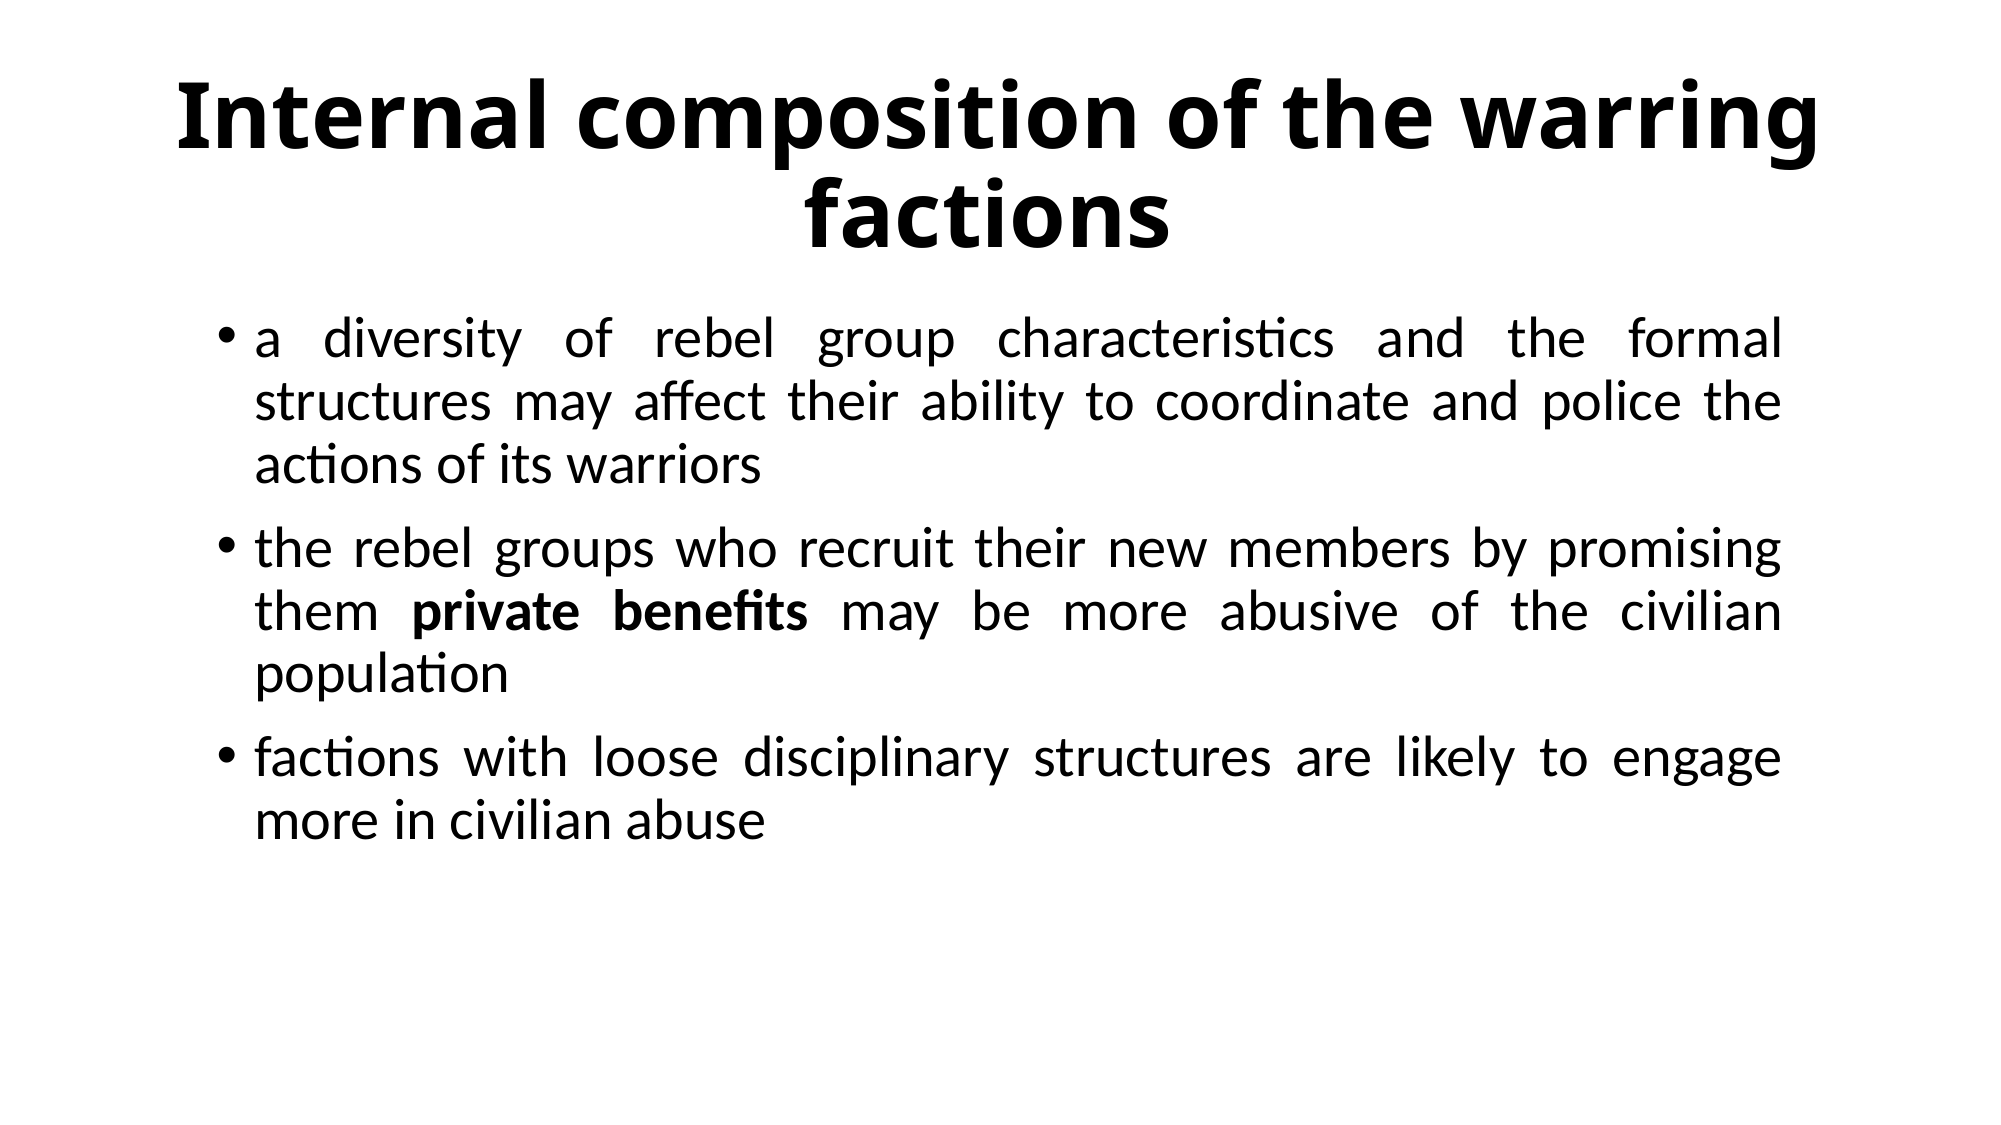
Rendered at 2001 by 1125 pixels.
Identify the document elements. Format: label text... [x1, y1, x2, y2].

list a diversity of rebel group characteristics and the formal structures may affect their ability to coordinate and police the actions of its warriors the rebel groups who recruit their new members by promising them private benefits may be more abusive of the civilian population factions with loose disciplinary structures are likely to engage more in civilian abuse [201, 299, 1799, 1014]
title Internal composition of the warring factions [137, 59, 1863, 278]
